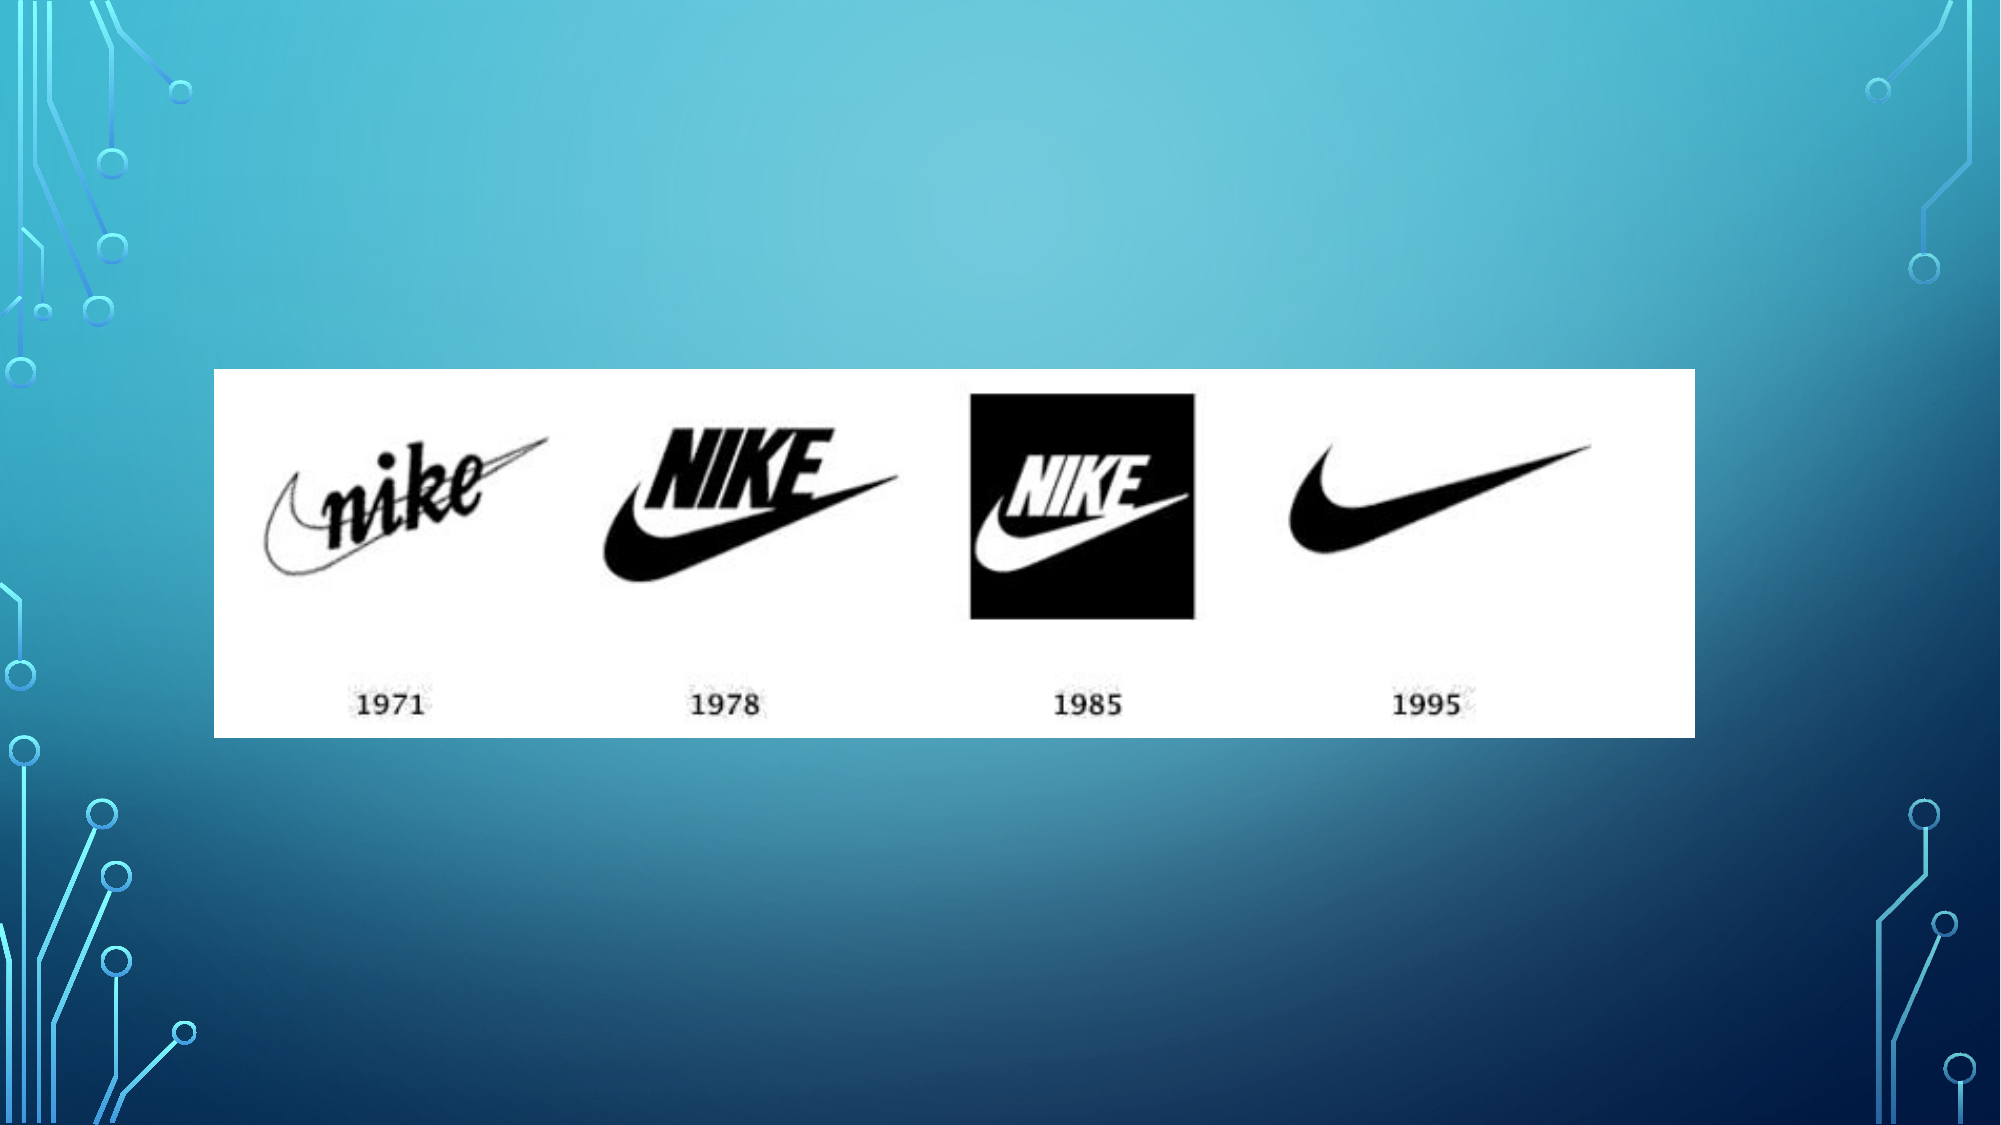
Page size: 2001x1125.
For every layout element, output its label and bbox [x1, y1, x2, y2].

list [213, 369, 1695, 738]
